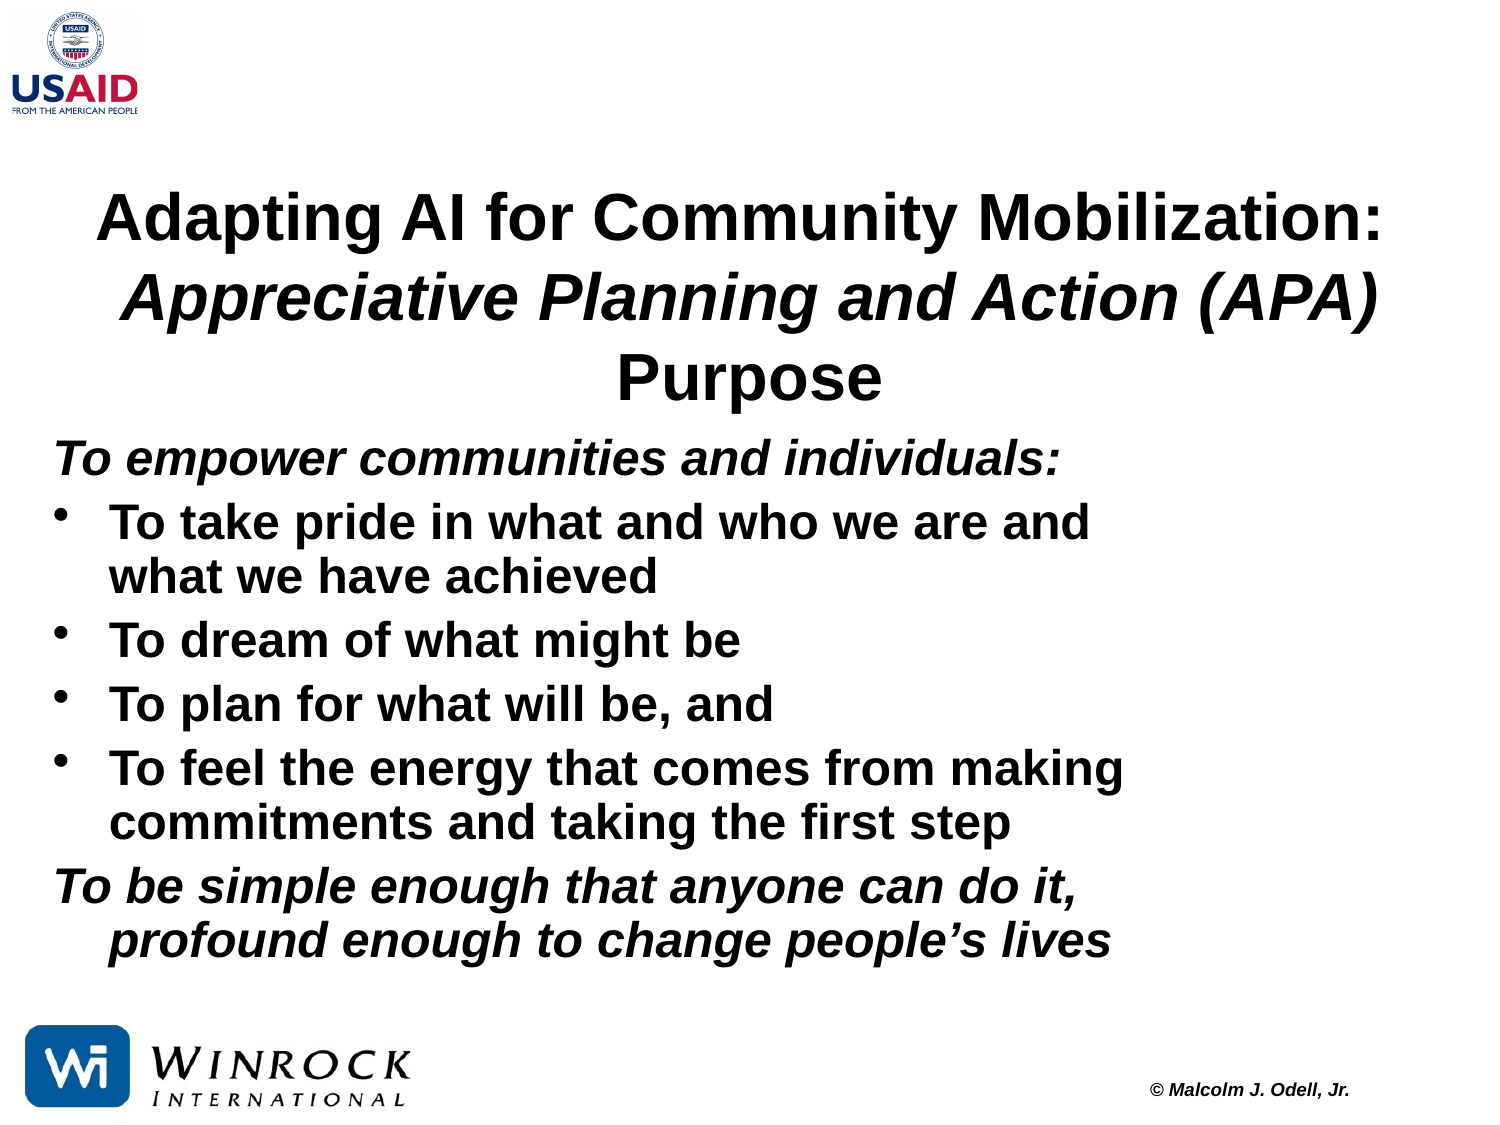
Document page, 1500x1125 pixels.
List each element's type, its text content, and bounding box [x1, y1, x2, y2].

title Adapting AI for Community Mobilization: Appreciative Planning and Action (APA) Purpose [74, 199, 1426, 388]
footer © Malcolm J. Odell, Jr. [1188, 1024, 1488, 1104]
list To empower communities and individuals: To take pride in what and who we are and what we have achieved To dream of what might be To plan for what will be, and To feel the energy that comes from making commitments and taking the first step To be simple enough that anyone can do it, profound enough to change people’s lives [37, 424, 1188, 1125]
